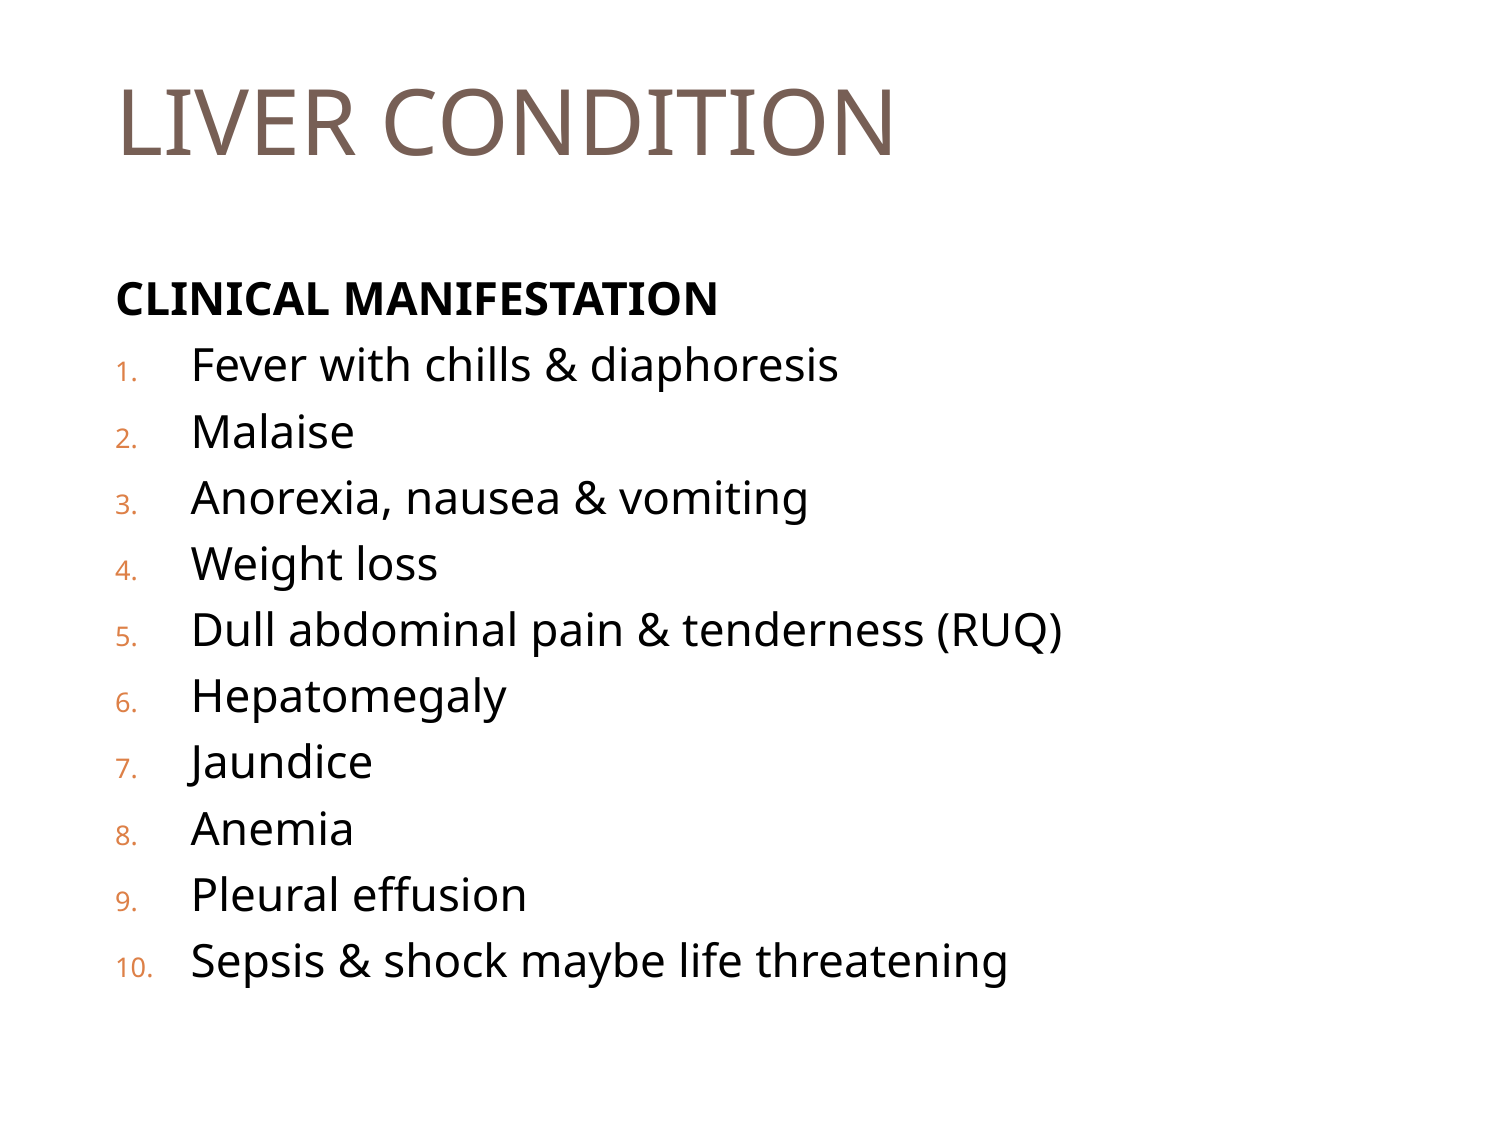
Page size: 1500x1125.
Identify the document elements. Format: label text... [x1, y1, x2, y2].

list CLINICAL MANIFESTATION Fever with chills & diaphoresis Malaise Anorexia, nausea & vomiting Weight loss Dull abdominal pain & tenderness (RUQ) Hepatomegaly Jaundice Anemia Pleural effusion Sepsis & shock maybe life threatening [100, 262, 1438, 1000]
title LIVER CONDITION [100, 37, 1438, 200]
